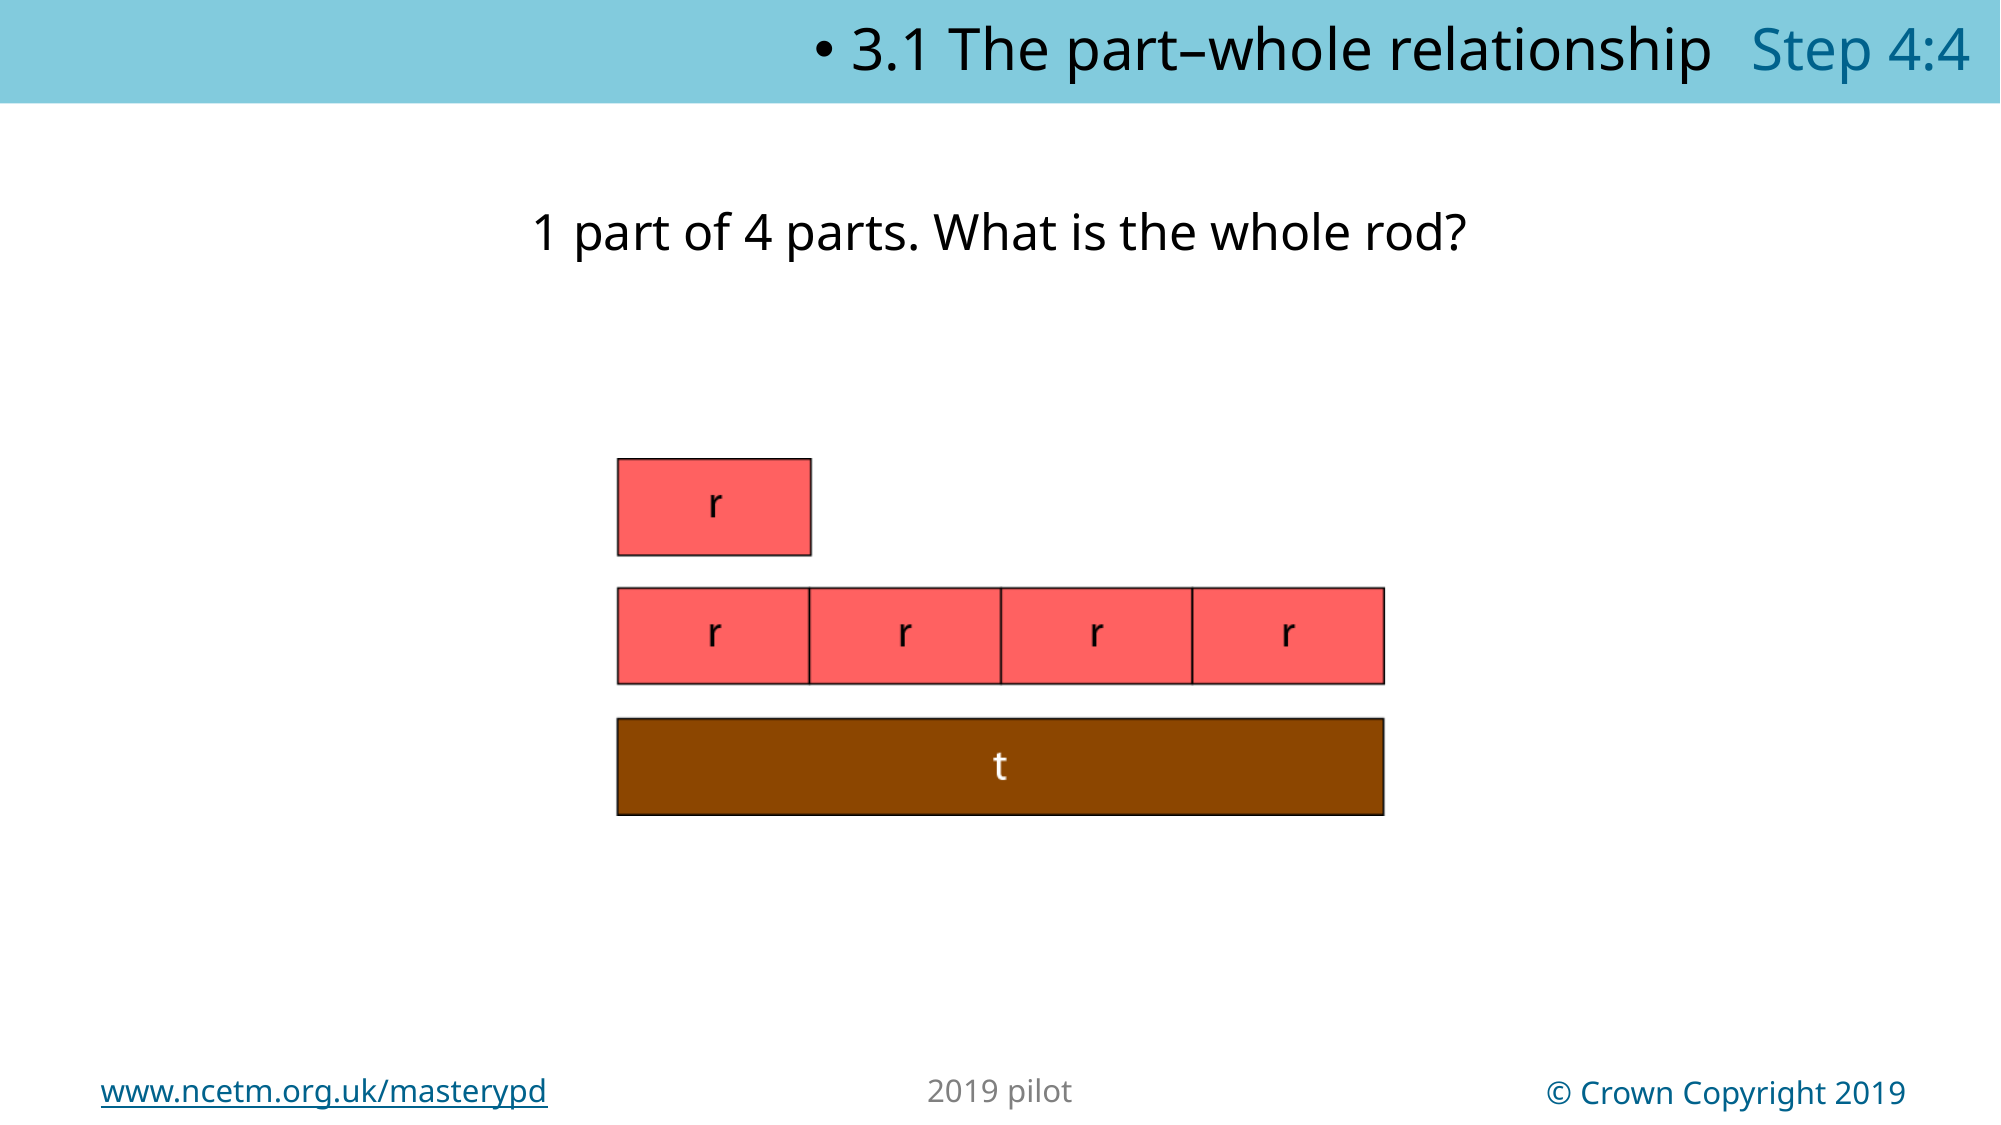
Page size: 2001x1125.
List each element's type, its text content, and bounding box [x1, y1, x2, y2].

picture [610, 579, 1395, 692]
picture [610, 712, 1395, 816]
picture [610, 458, 829, 562]
list 3.1 The part–whole relationship Step 4:4 [0, 0, 2000, 104]
text_box 1 part of 4 parts. What is the whole rod? [516, 193, 1483, 269]
